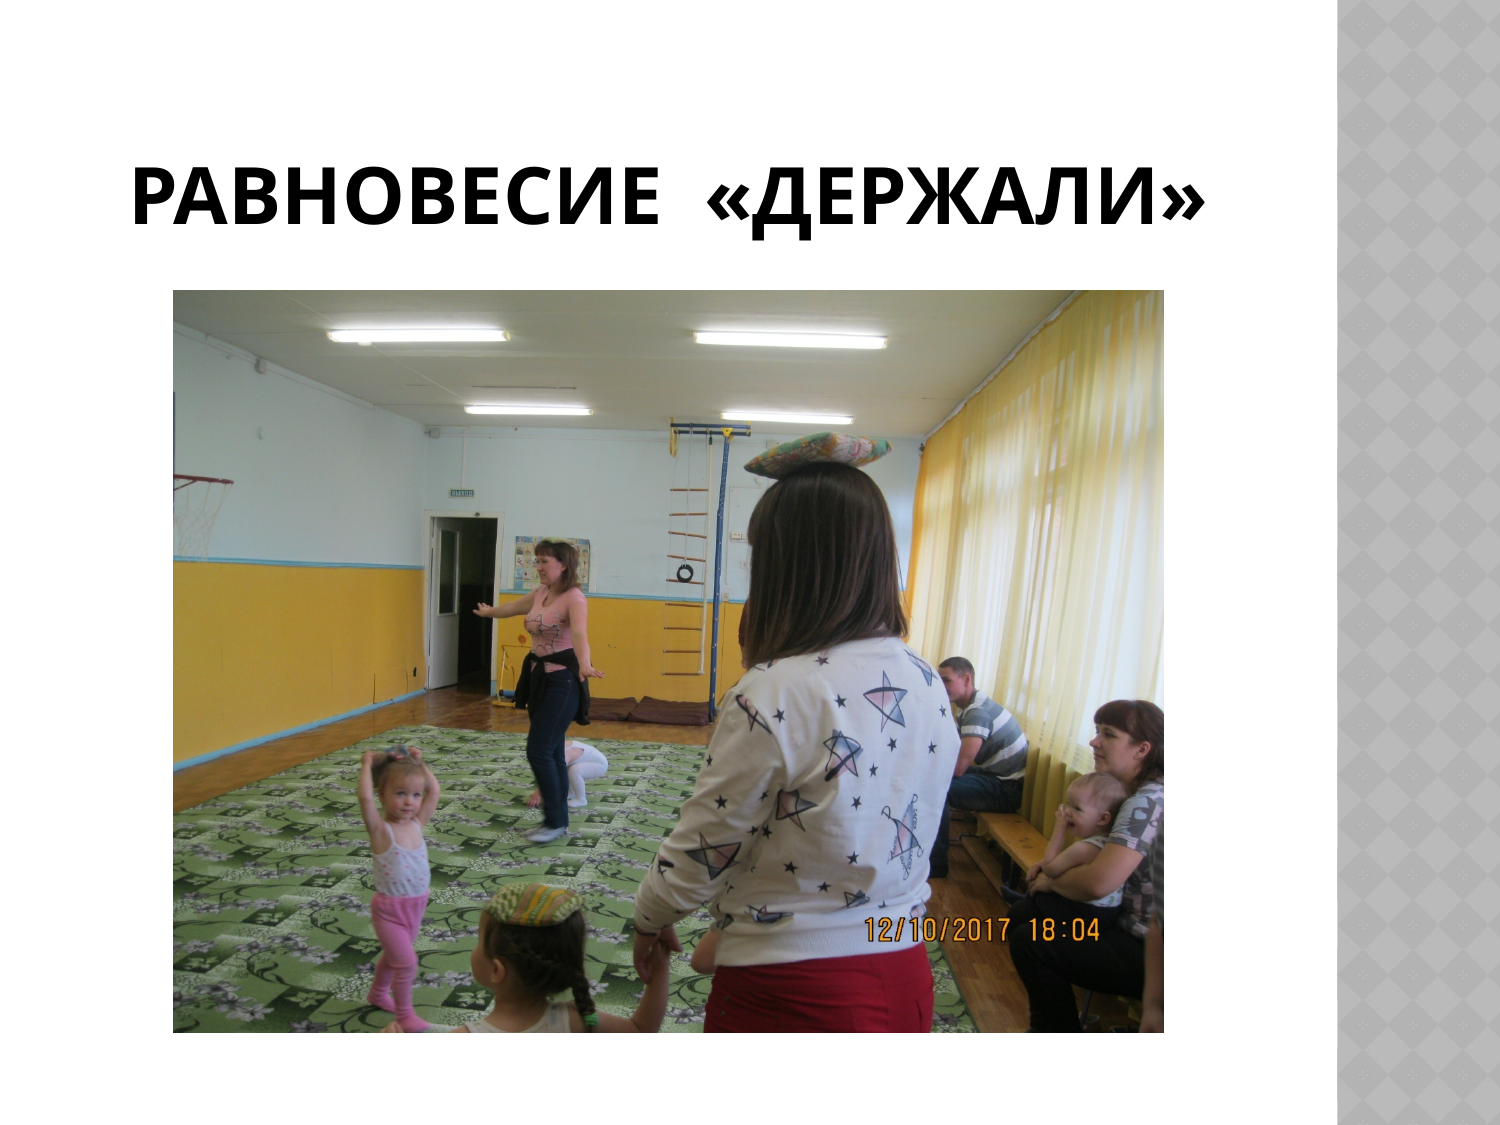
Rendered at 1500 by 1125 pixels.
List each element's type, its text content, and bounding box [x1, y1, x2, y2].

title Равновесие «держали» [75, 52, 1263, 240]
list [173, 289, 1165, 1034]
